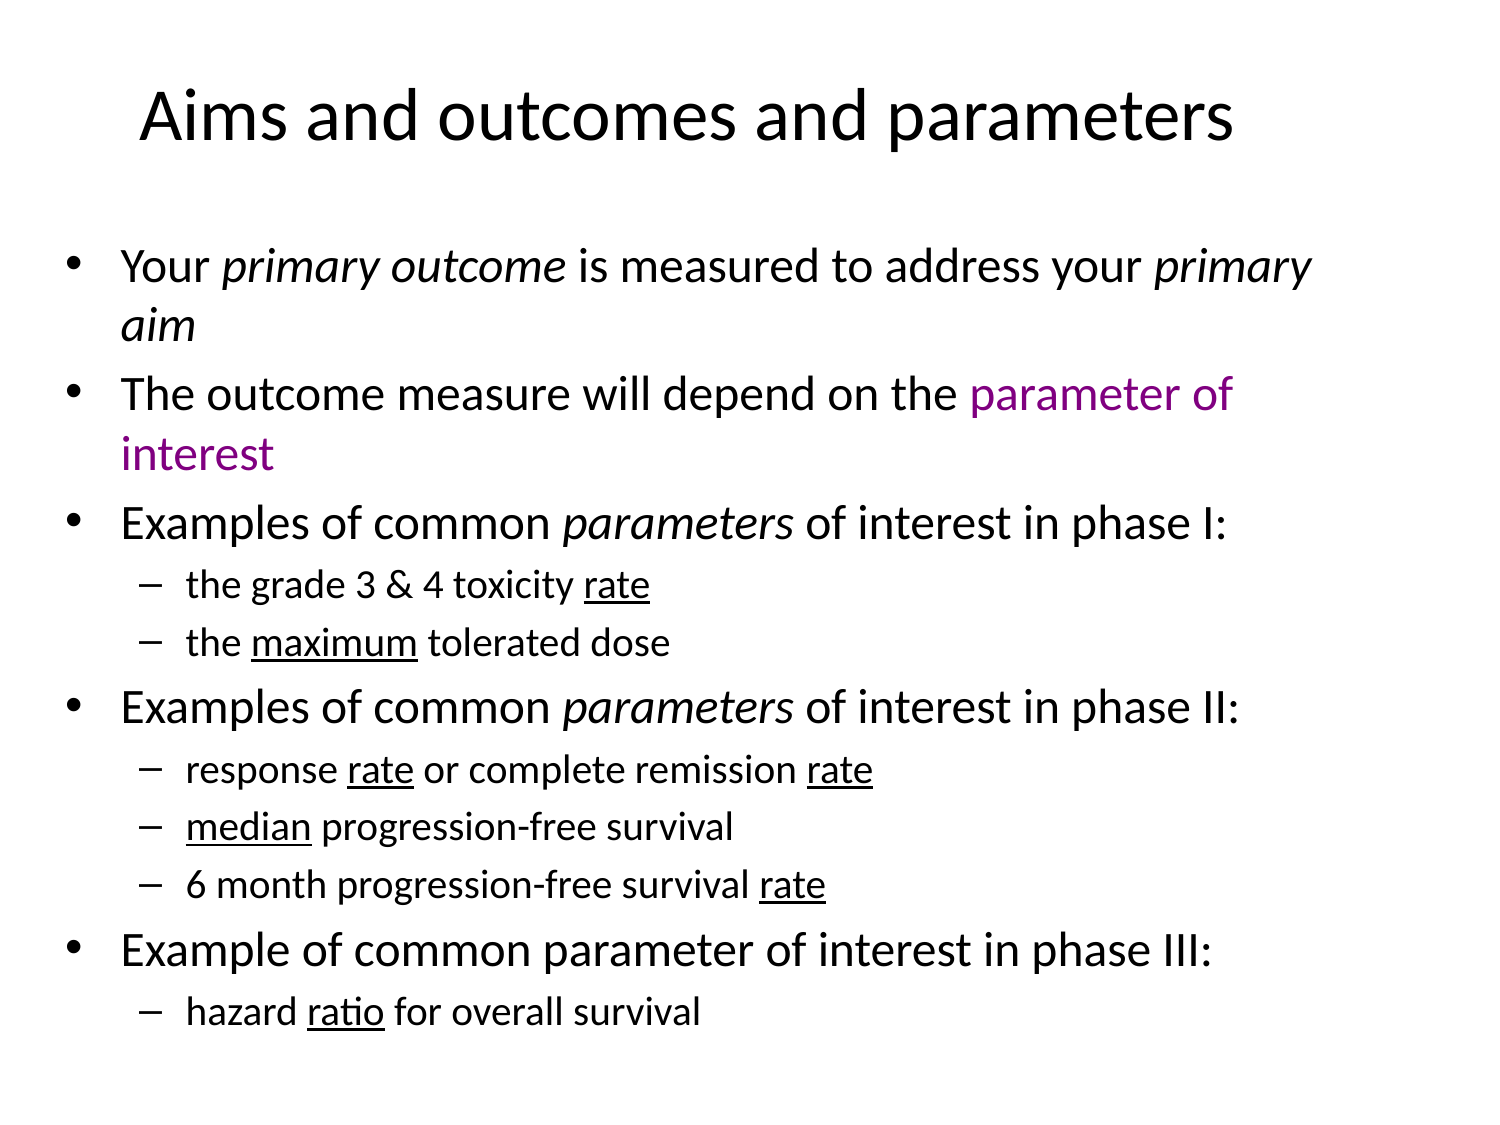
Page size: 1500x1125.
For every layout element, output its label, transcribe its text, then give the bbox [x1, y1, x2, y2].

title Aims and outcomes and parameters [75, 45, 1300, 175]
list Your primary outcome is measured to address your primary aim The outcome measure will depend on the parameter of interest Examples of common parameters of interest in phase I: the grade 3 & 4 toxicity rate the maximum tolerated dose Examples of common parameters of interest in phase II: response rate or complete remission rate median progression-free survival 6 month progression-free survival rate Example of common parameter of interest in phase III: hazard ratio for overall survival [50, 224, 1413, 1050]
